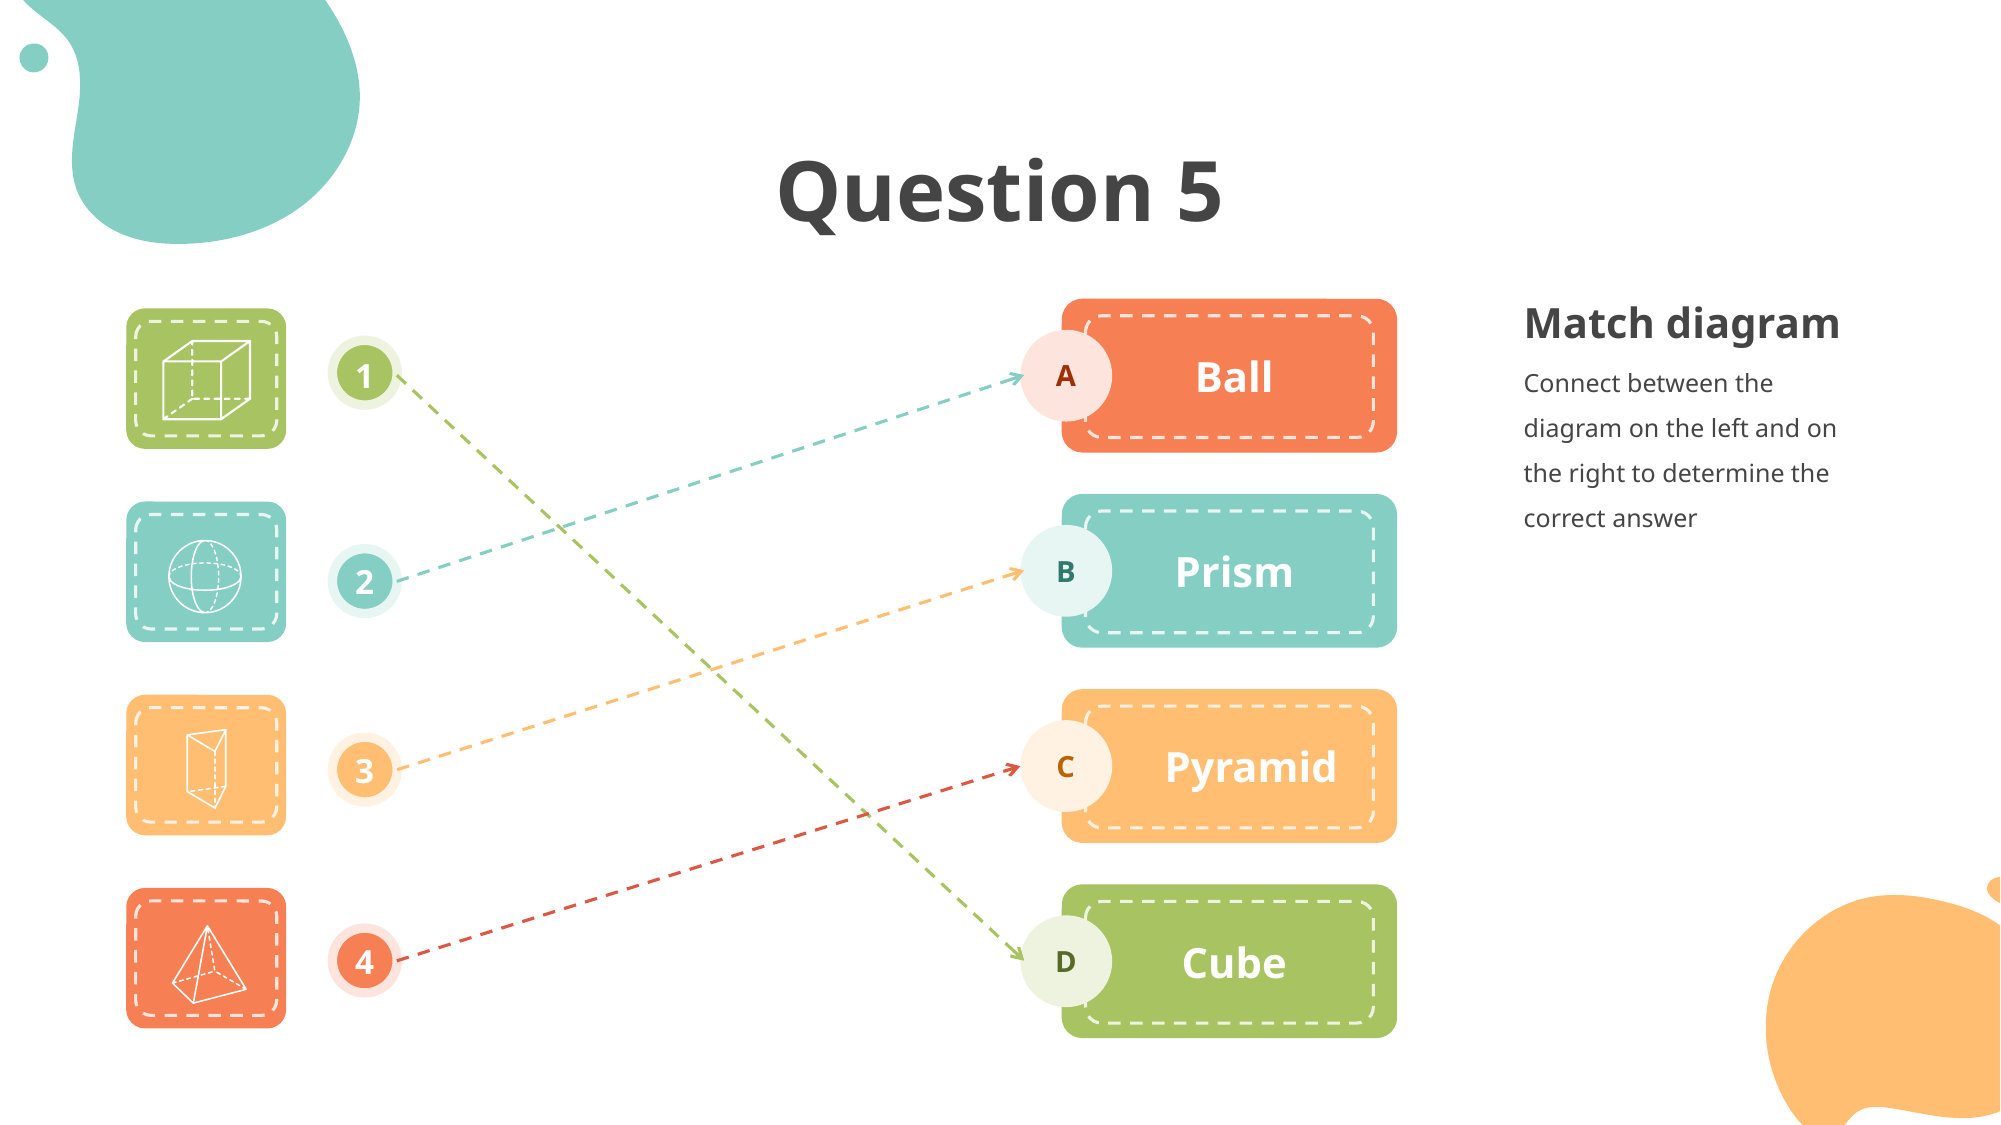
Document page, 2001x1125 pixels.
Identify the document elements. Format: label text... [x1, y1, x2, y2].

list Question 5 [437, 125, 1563, 250]
text_box [346, 736, 384, 742]
text_box Connect between the diagram on the left and on the right to determine the correct answer [1508, 355, 1877, 540]
text_box 2 [332, 554, 396, 609]
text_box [1020, 298, 1398, 1039]
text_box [397, 570, 1025, 770]
text_box 4 [332, 933, 397, 989]
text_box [396, 766, 1021, 962]
text_box Match diagram [1508, 289, 1877, 355]
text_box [126, 308, 287, 449]
text_box [343, 339, 387, 347]
text_box [346, 609, 384, 615]
text_box [347, 989, 383, 994]
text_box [126, 887, 287, 1029]
text_box 3 [332, 742, 396, 798]
text_box [350, 403, 379, 407]
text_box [396, 375, 1025, 582]
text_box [126, 694, 287, 836]
text_box [345, 547, 385, 554]
text_box 1 [332, 347, 397, 403]
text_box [1021, 770, 1025, 962]
text_box [345, 927, 384, 933]
text_box [347, 798, 383, 804]
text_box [126, 501, 287, 643]
